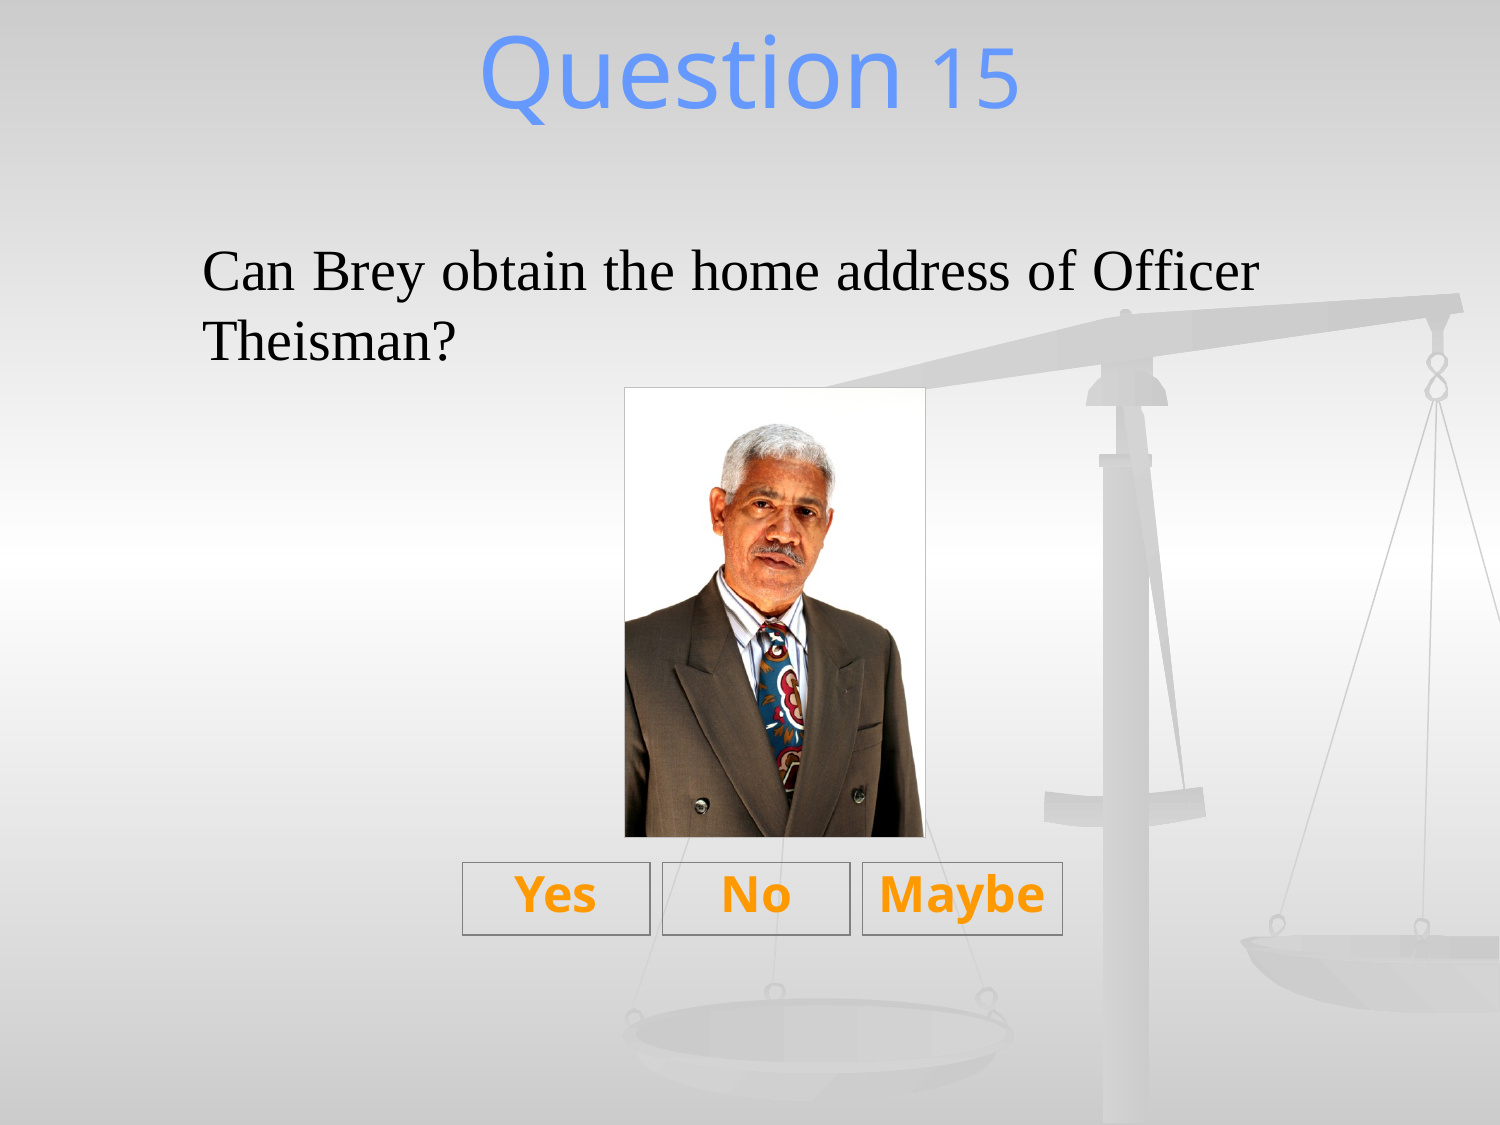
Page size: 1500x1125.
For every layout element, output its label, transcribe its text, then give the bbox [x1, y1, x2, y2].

text_box No [662, 862, 850, 936]
text_box Yes [462, 862, 650, 936]
title Question 15 [75, 0, 1425, 138]
picture [624, 387, 926, 838]
text_box Maybe [862, 862, 1063, 936]
text_box Can Brey obtain the home address of Officer Theisman? [187, 224, 1275, 663]
